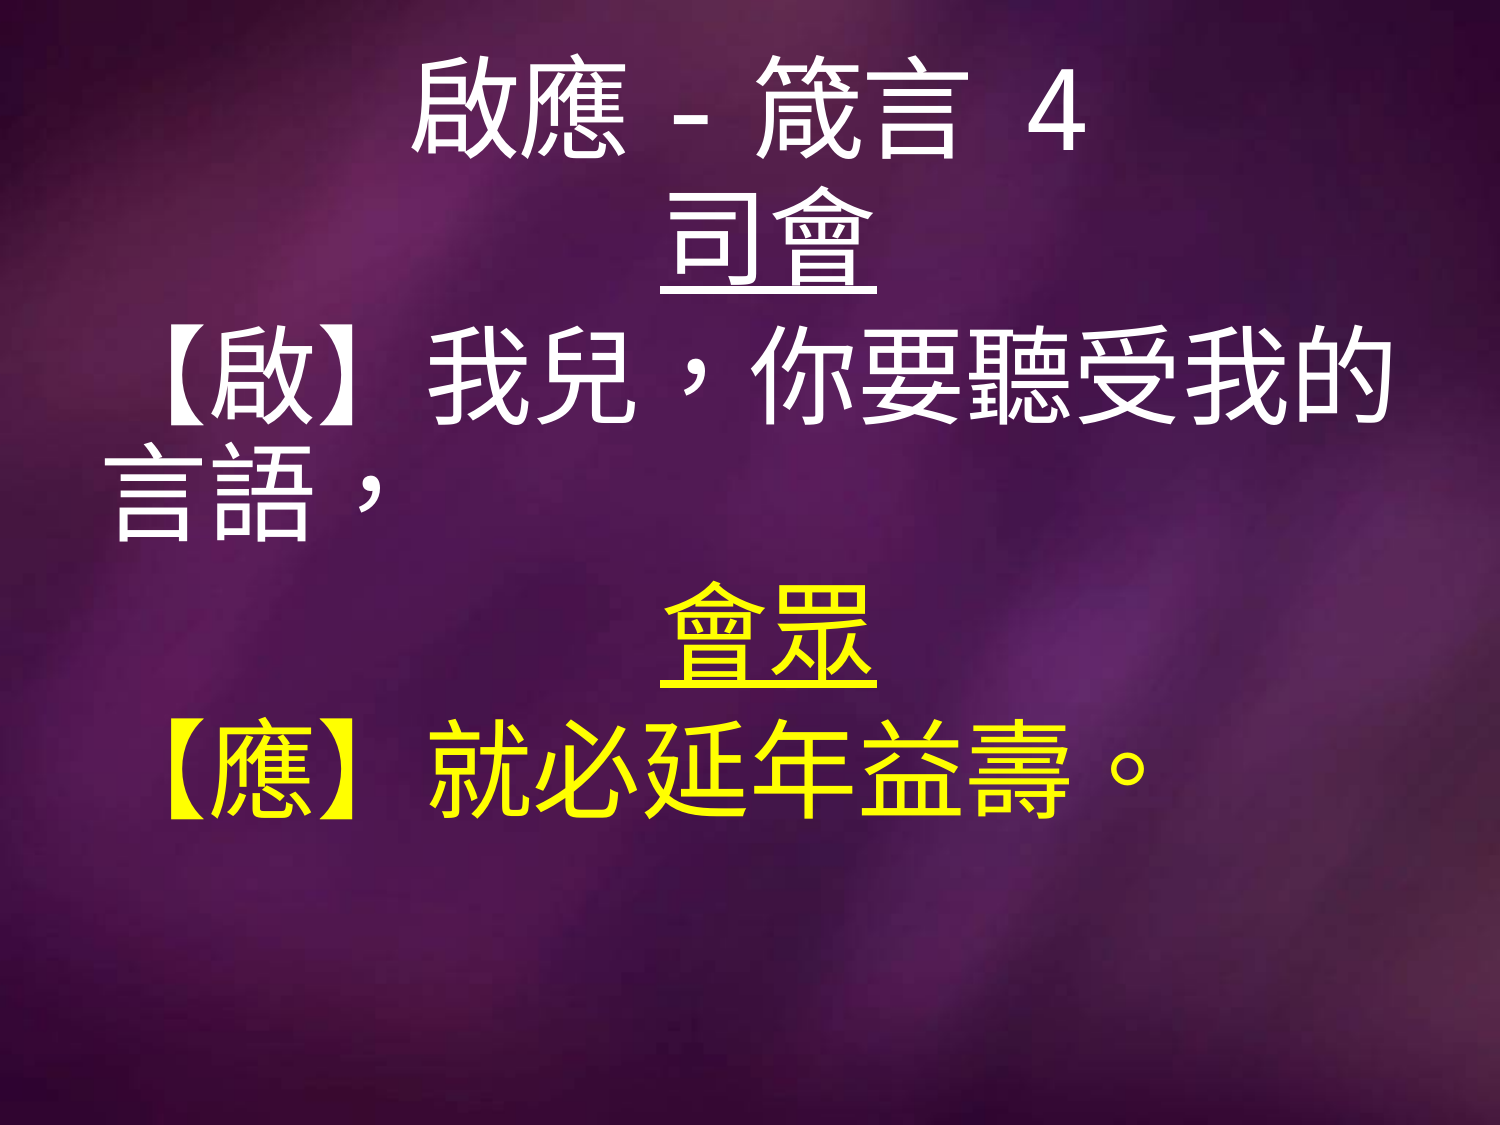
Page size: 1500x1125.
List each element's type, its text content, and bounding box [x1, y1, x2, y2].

picture [0, 0, 1500, 1125]
list 司會 【啟】我兒，你要聽受我的言語， 會眾 【應】就必延年益壽。 [99, 184, 1438, 870]
title 啟應-箴言 4 [62, 37, 1438, 174]
